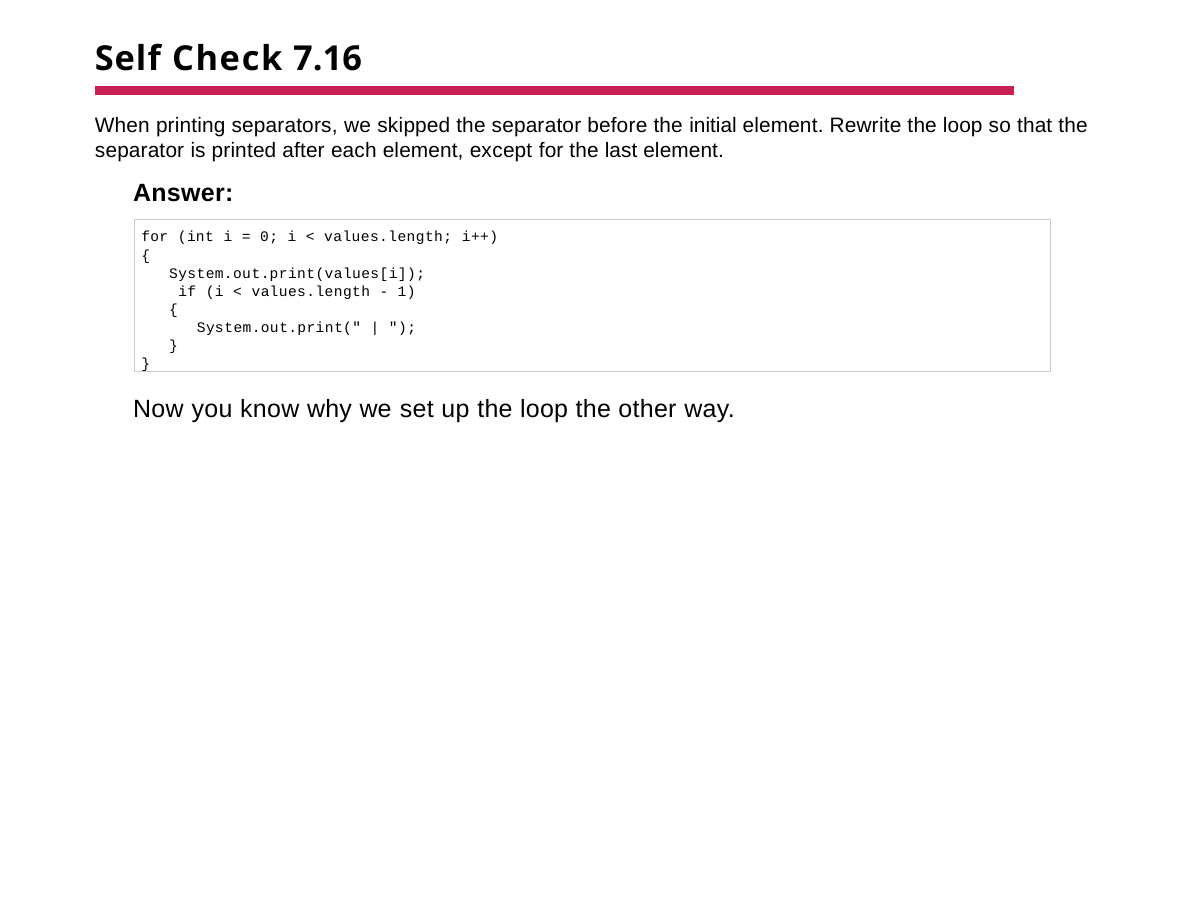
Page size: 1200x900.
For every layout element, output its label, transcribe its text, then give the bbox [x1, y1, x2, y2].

text_box When printing separators, we skipped the separator before the initial element. Rewrite the loop so that the separator is printed after each element, except for the last element. Answer: [92, 111, 1097, 207]
text_box Now you know why we set up the loop the other way. [131, 392, 738, 423]
title Self Check 7.16 [92, 35, 1108, 187]
text_box for (int i = 0; i < values.length; i++) { System.out.print(values[i]); if (i < values.length - 1) { System.out.print(" | "); } } [134, 219, 1051, 372]
